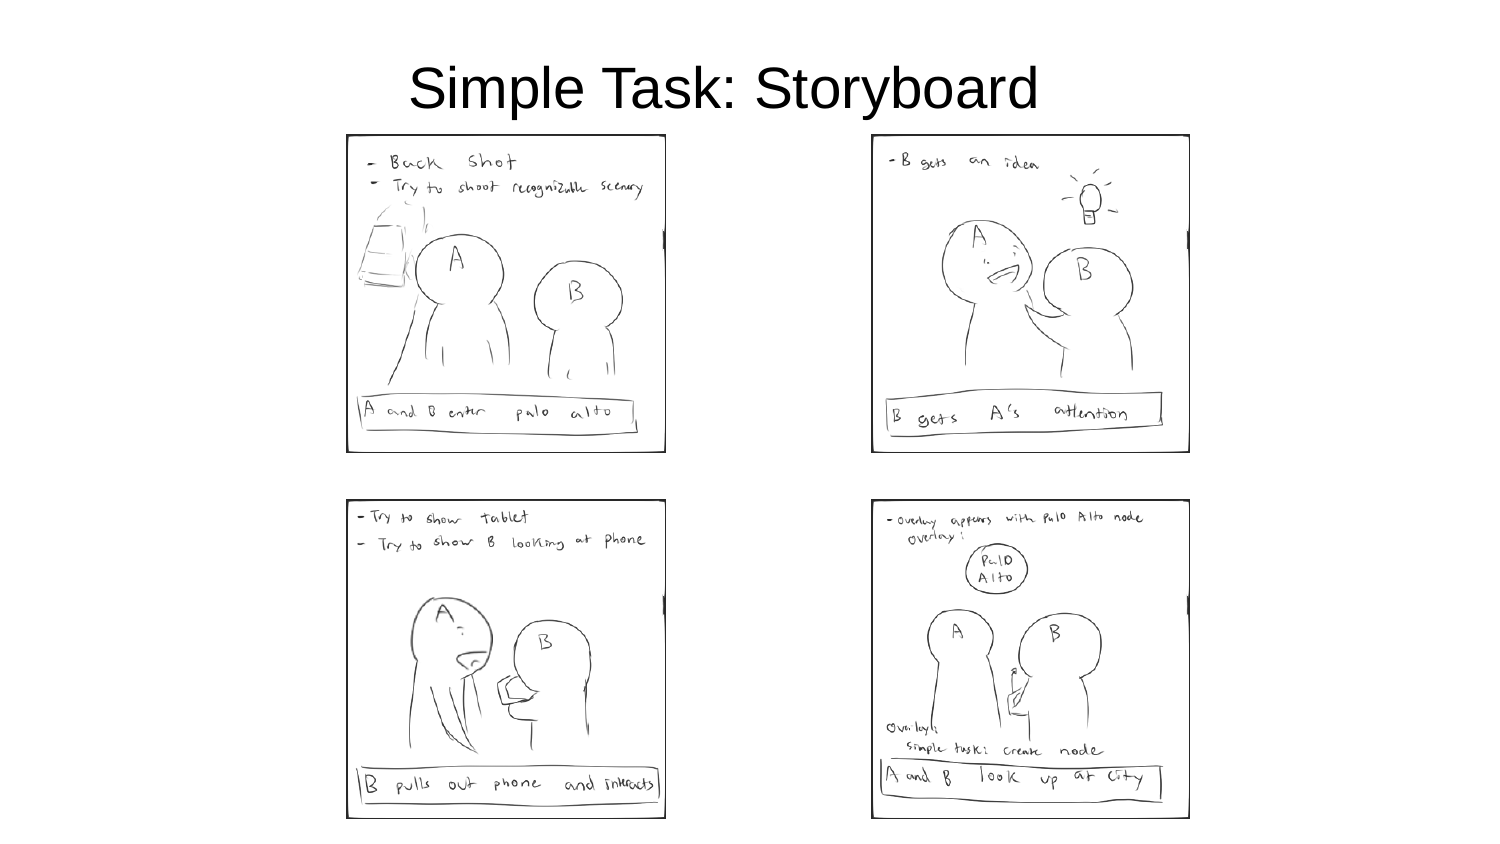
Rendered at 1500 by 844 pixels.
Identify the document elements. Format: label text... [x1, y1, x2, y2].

picture [870, 499, 1190, 819]
title Simple Task: Storyboard [393, 34, 1107, 129]
picture [346, 499, 666, 819]
picture [346, 133, 666, 453]
picture [870, 133, 1190, 453]
